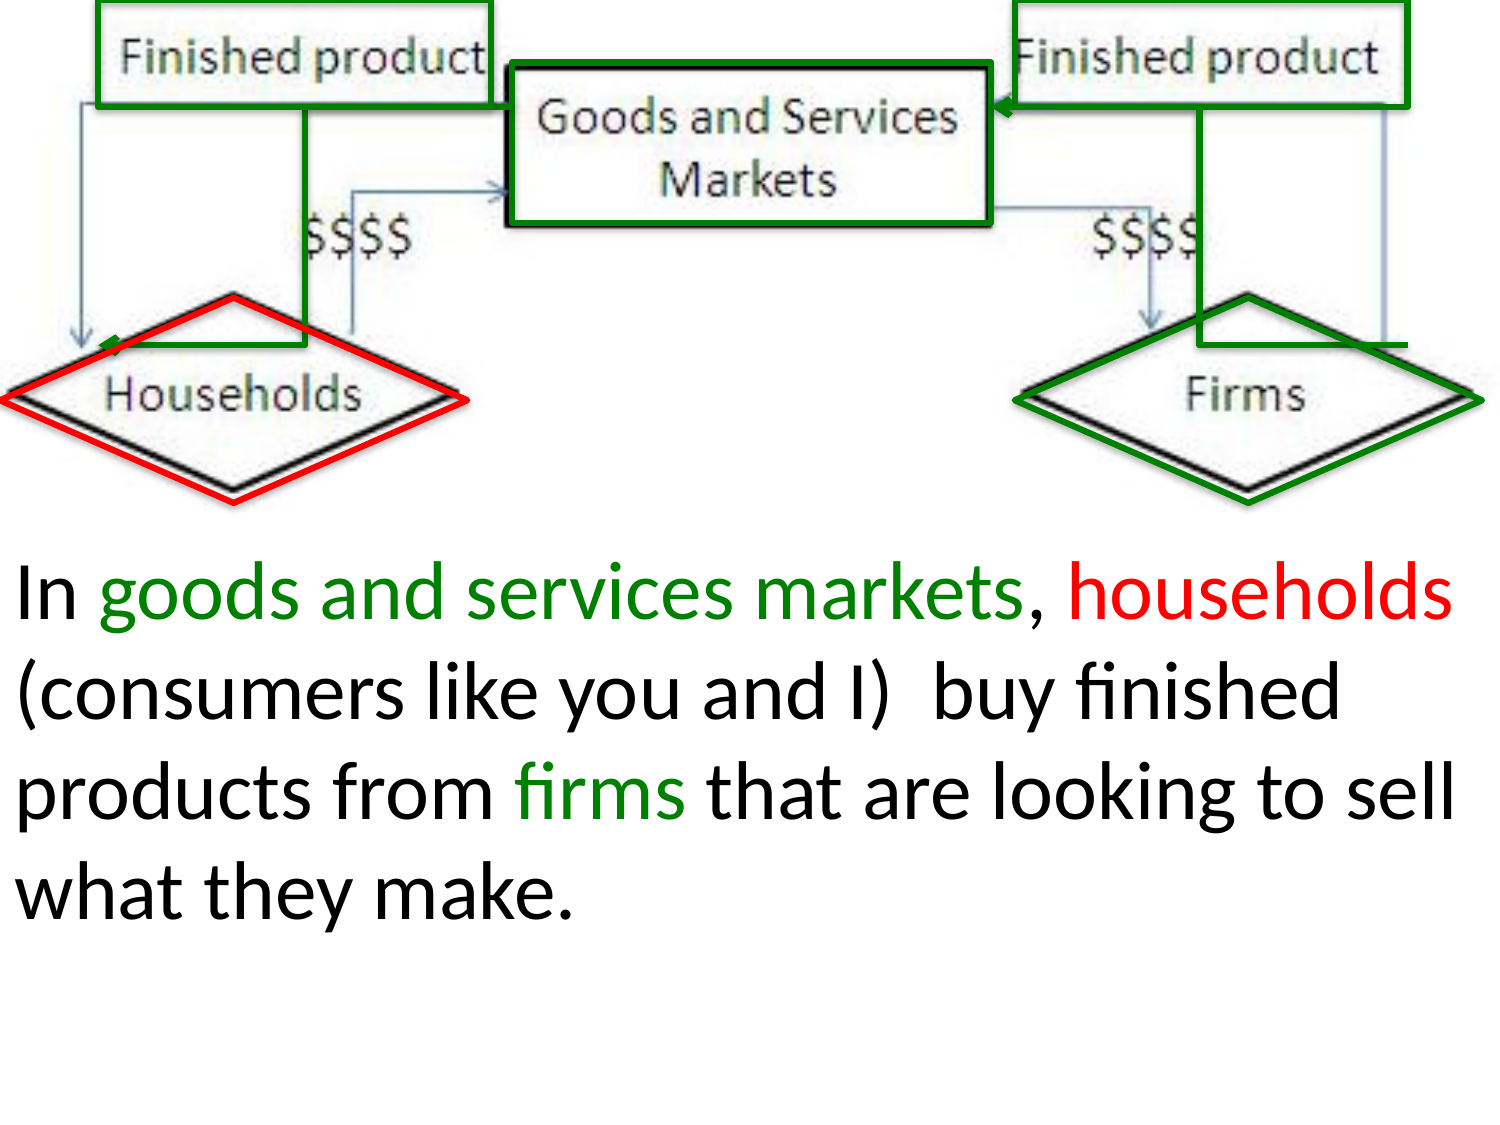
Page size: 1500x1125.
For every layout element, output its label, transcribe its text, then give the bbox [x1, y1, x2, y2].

text_box In goods and services markets, households (consumers like you and I) buy finished products from firms that are looking to sell what they make. [0, 565, 1500, 944]
picture [0, 0, 1500, 557]
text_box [97, 106, 513, 346]
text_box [990, 106, 1408, 346]
